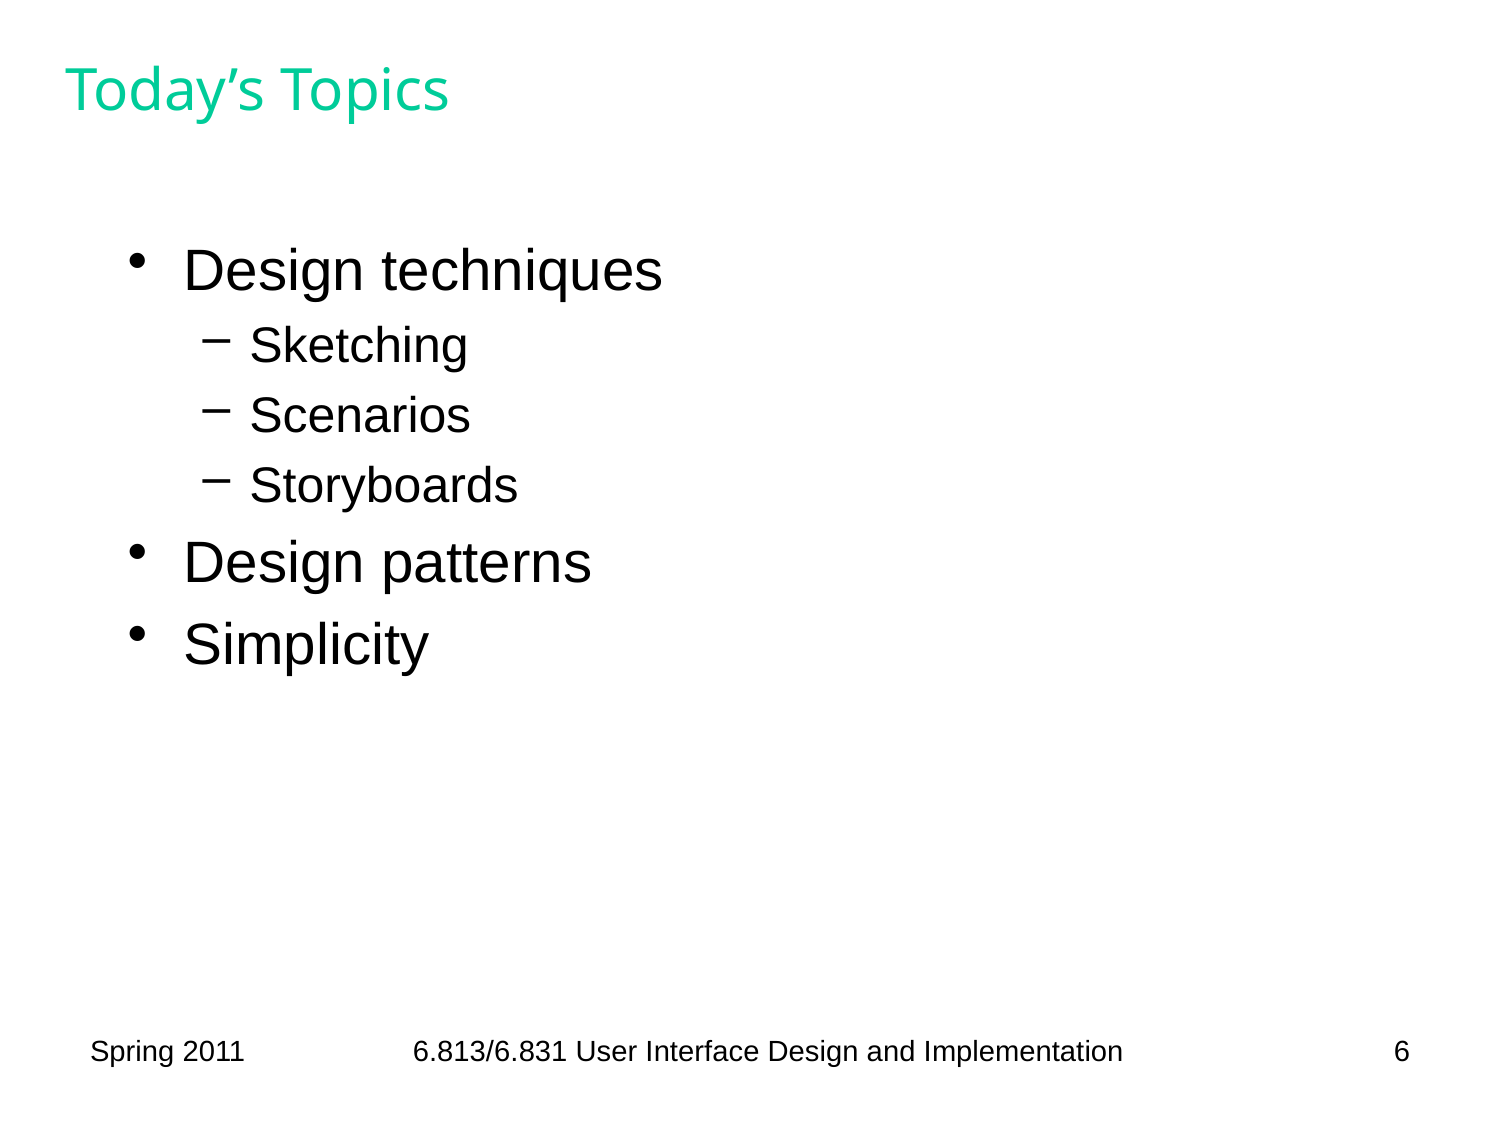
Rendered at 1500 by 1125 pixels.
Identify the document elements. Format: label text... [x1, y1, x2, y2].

slide_number 6 [1237, 1024, 1426, 1103]
slide_number Spring 2011 [74, 1024, 301, 1103]
title Today’s Topics [49, 24, 1438, 151]
footer 6.813/6.831 User Interface Design and Implementation [312, 1024, 1226, 1103]
list Design techniques Sketching Scenarios Storyboards Design patterns Simplicity [112, 224, 1388, 1001]
